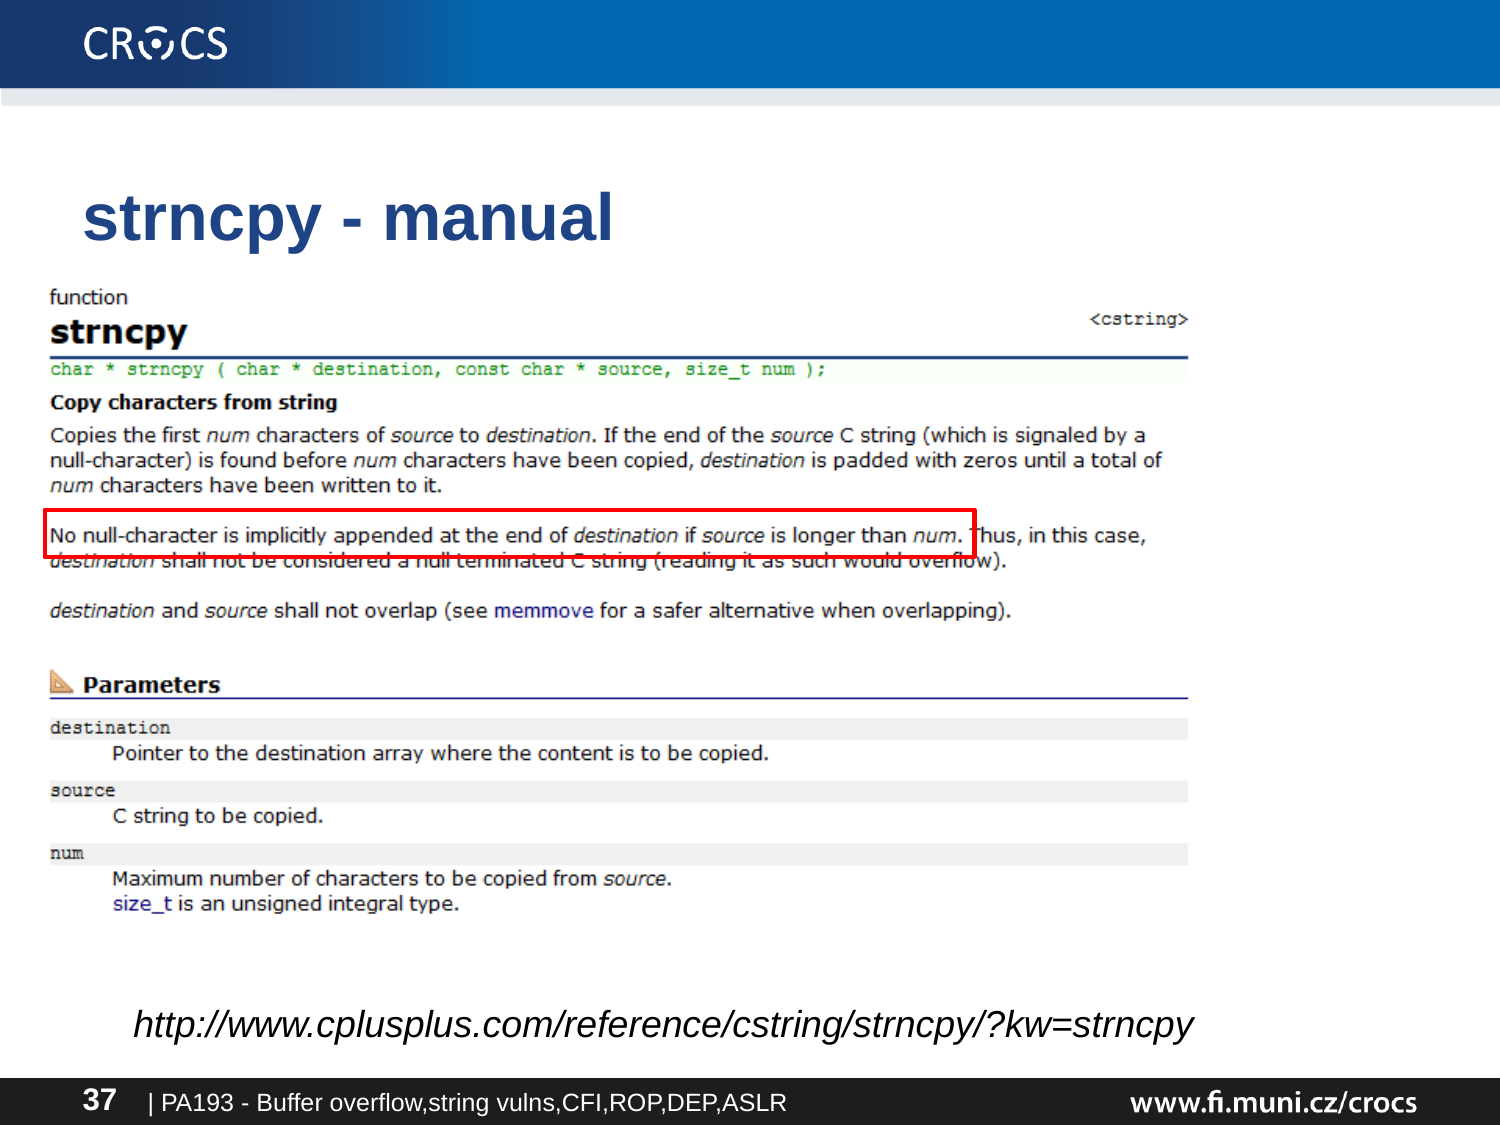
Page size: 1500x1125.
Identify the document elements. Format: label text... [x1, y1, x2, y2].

title strncpy - manual [82, 148, 1433, 280]
slide_number 37 [82, 1078, 147, 1125]
footer | PA193 - Buffer overflow,string vulns,CFI,ROP,DEP,ASLR [147, 1078, 880, 1125]
text_box http://www.cplusplus.com/reference/cstring/strncpy/?kw=strncpy [118, 992, 1209, 1053]
picture [0, 0, 1500, 1125]
